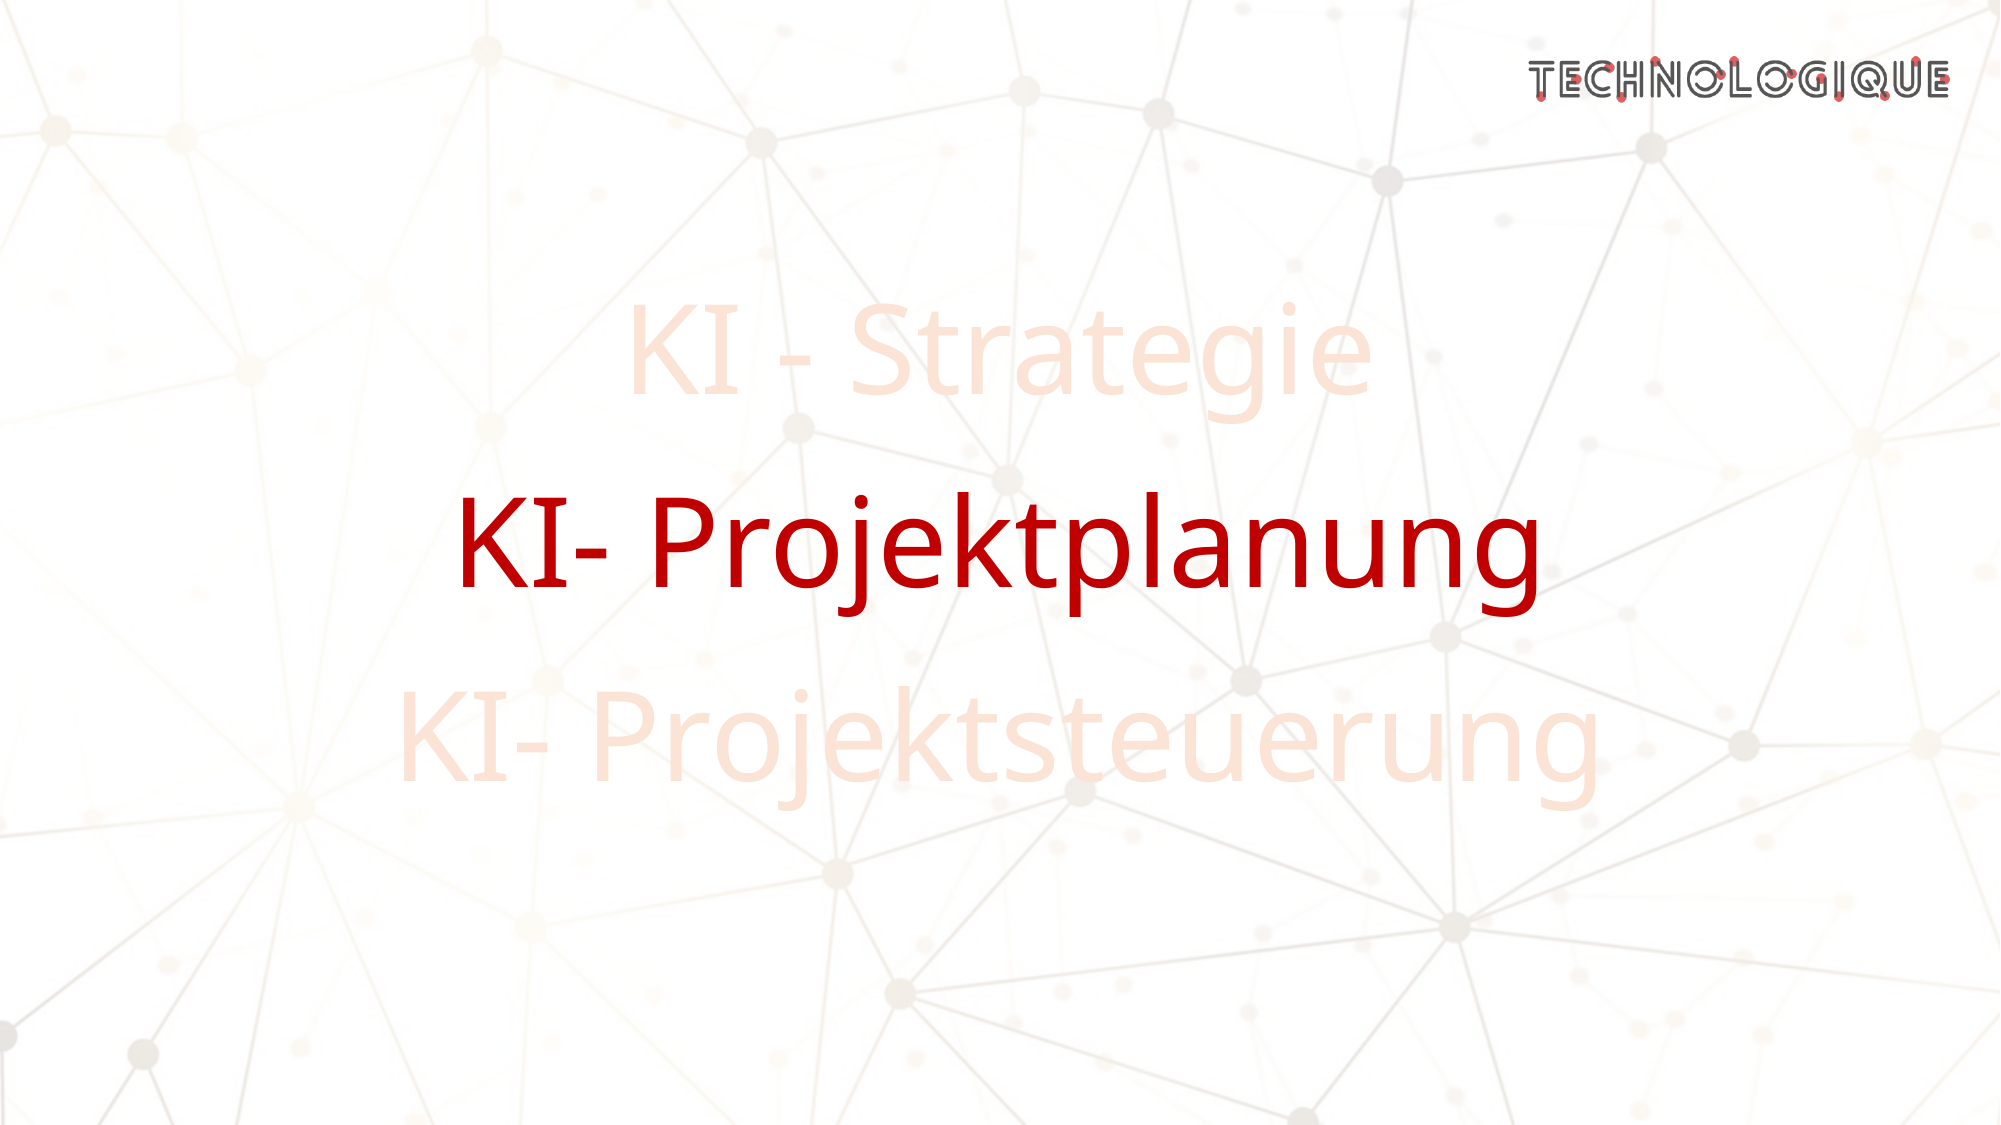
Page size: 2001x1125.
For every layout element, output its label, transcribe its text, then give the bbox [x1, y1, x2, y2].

text_box KI - Strategie [65, 246, 1935, 439]
picture [1522, 44, 1955, 111]
text_box KI- Projektplanung [65, 439, 1935, 632]
text_box KI- Projektsteuerung [65, 632, 1935, 848]
